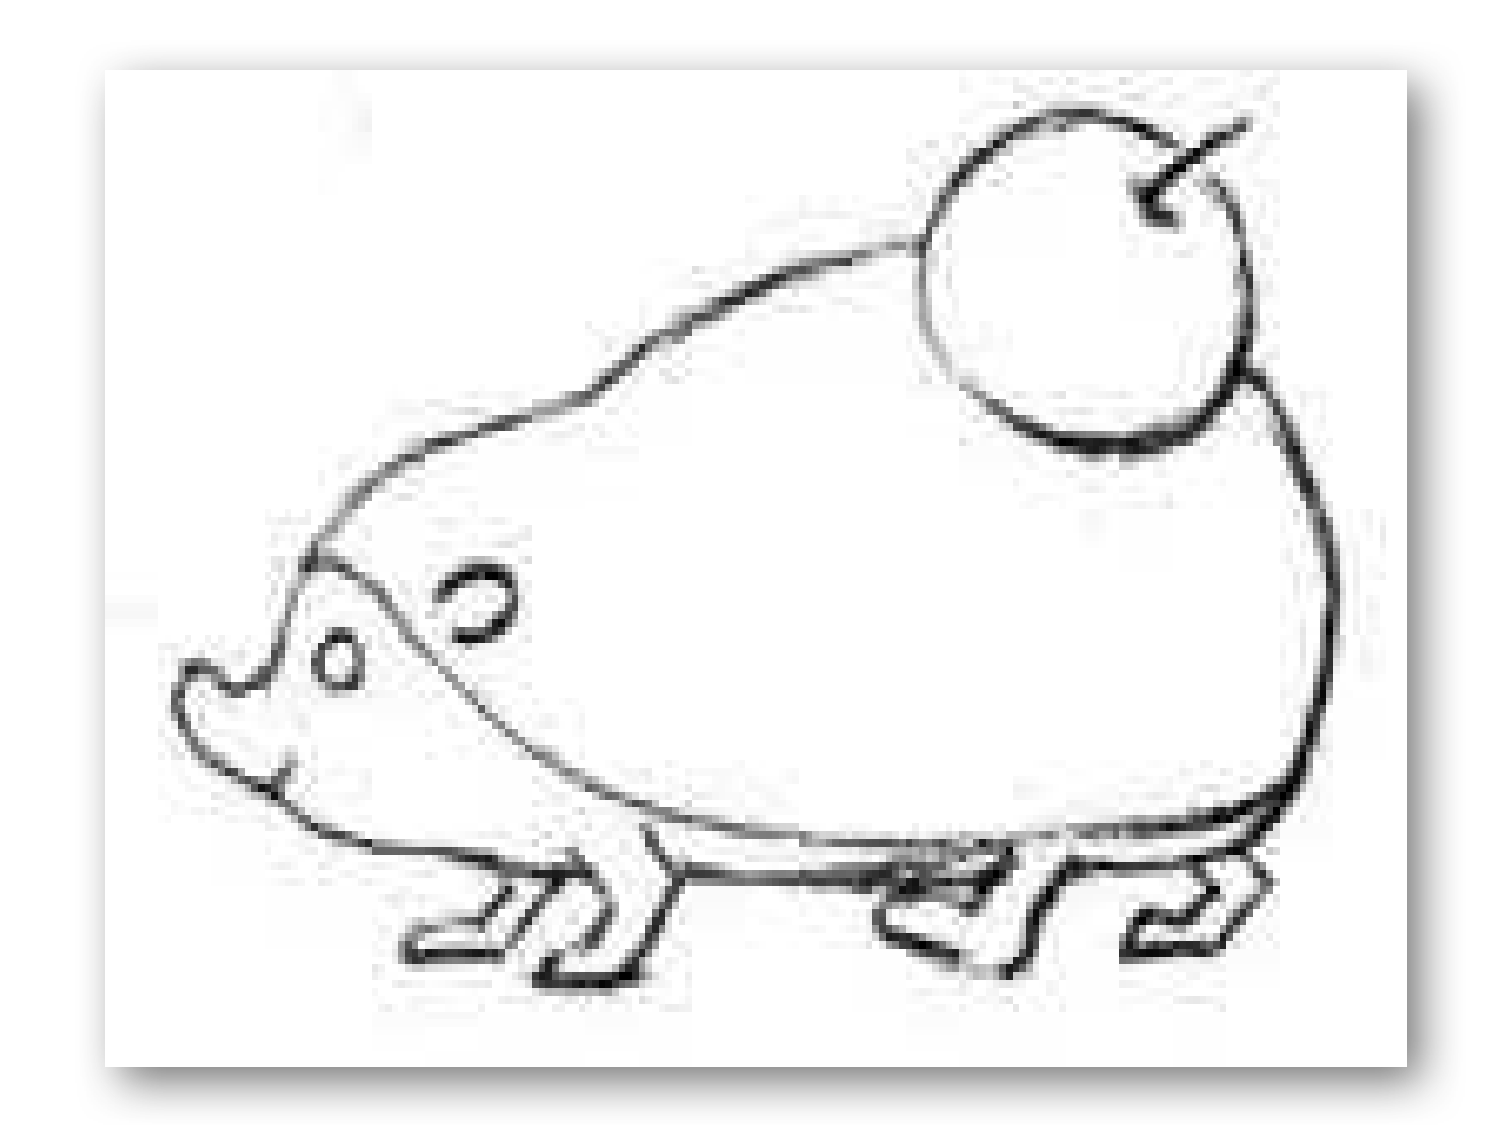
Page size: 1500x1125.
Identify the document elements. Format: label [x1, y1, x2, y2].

list [105, 70, 1407, 1067]
